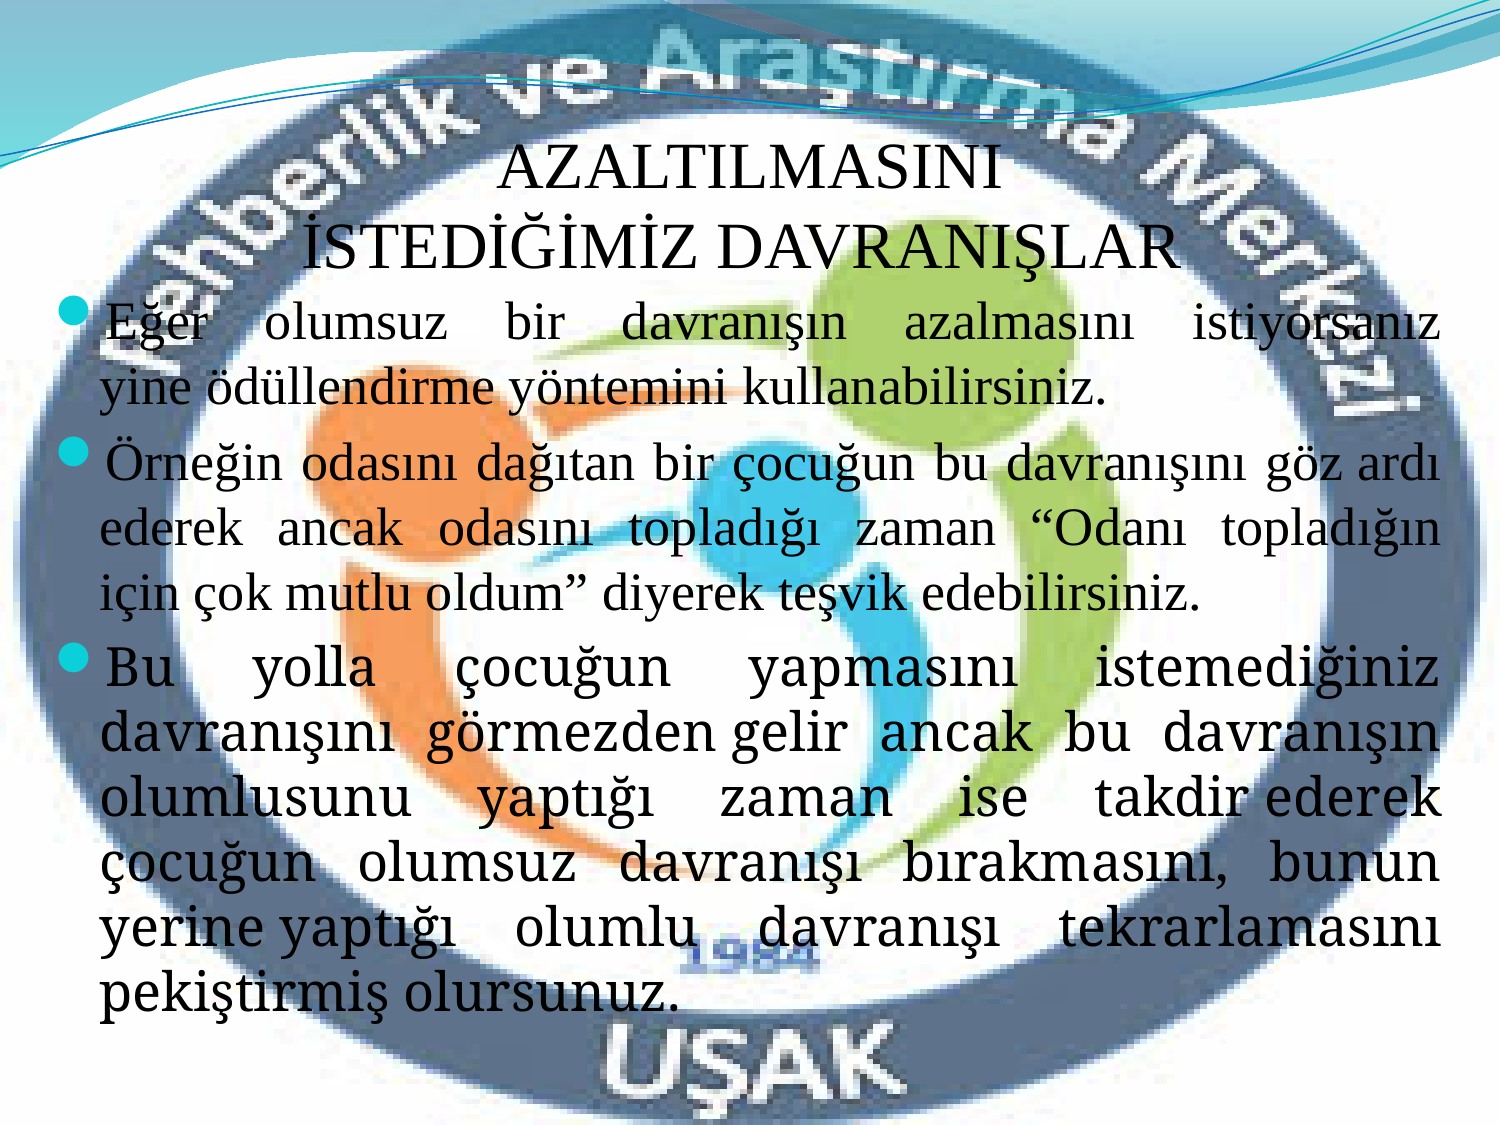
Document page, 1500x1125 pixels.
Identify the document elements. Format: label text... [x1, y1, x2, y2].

list Eğer olumsuz bir davranışın azalmasını istiyorsanız yine ödüllendirme yöntemini kullanabilirsiniz. Örneğin odasını dağıtan bir çocuğun bu davranışını göz ardı ederek ancak odasını topladığı zaman “Odanı topladığın için çok mutlu oldum” diyerek teşvik edebilirsiniz. Bu yolla çocuğun yapmasını istemediğiniz davranışını görmezden gelir ancak bu davranışın olumlusunu yaptığı zaman ise takdir ederek çocuğun olumsuz davranışı bırakmasını, bunun yerine yaptığı olumlu davranışı tekrarlamasını pekiştirmiş olursunuz. [39, 201, 1458, 1031]
title AZALTILMASINI İSTEDİĞİMİZ DAVRANIŞLAR [75, 115, 1425, 201]
